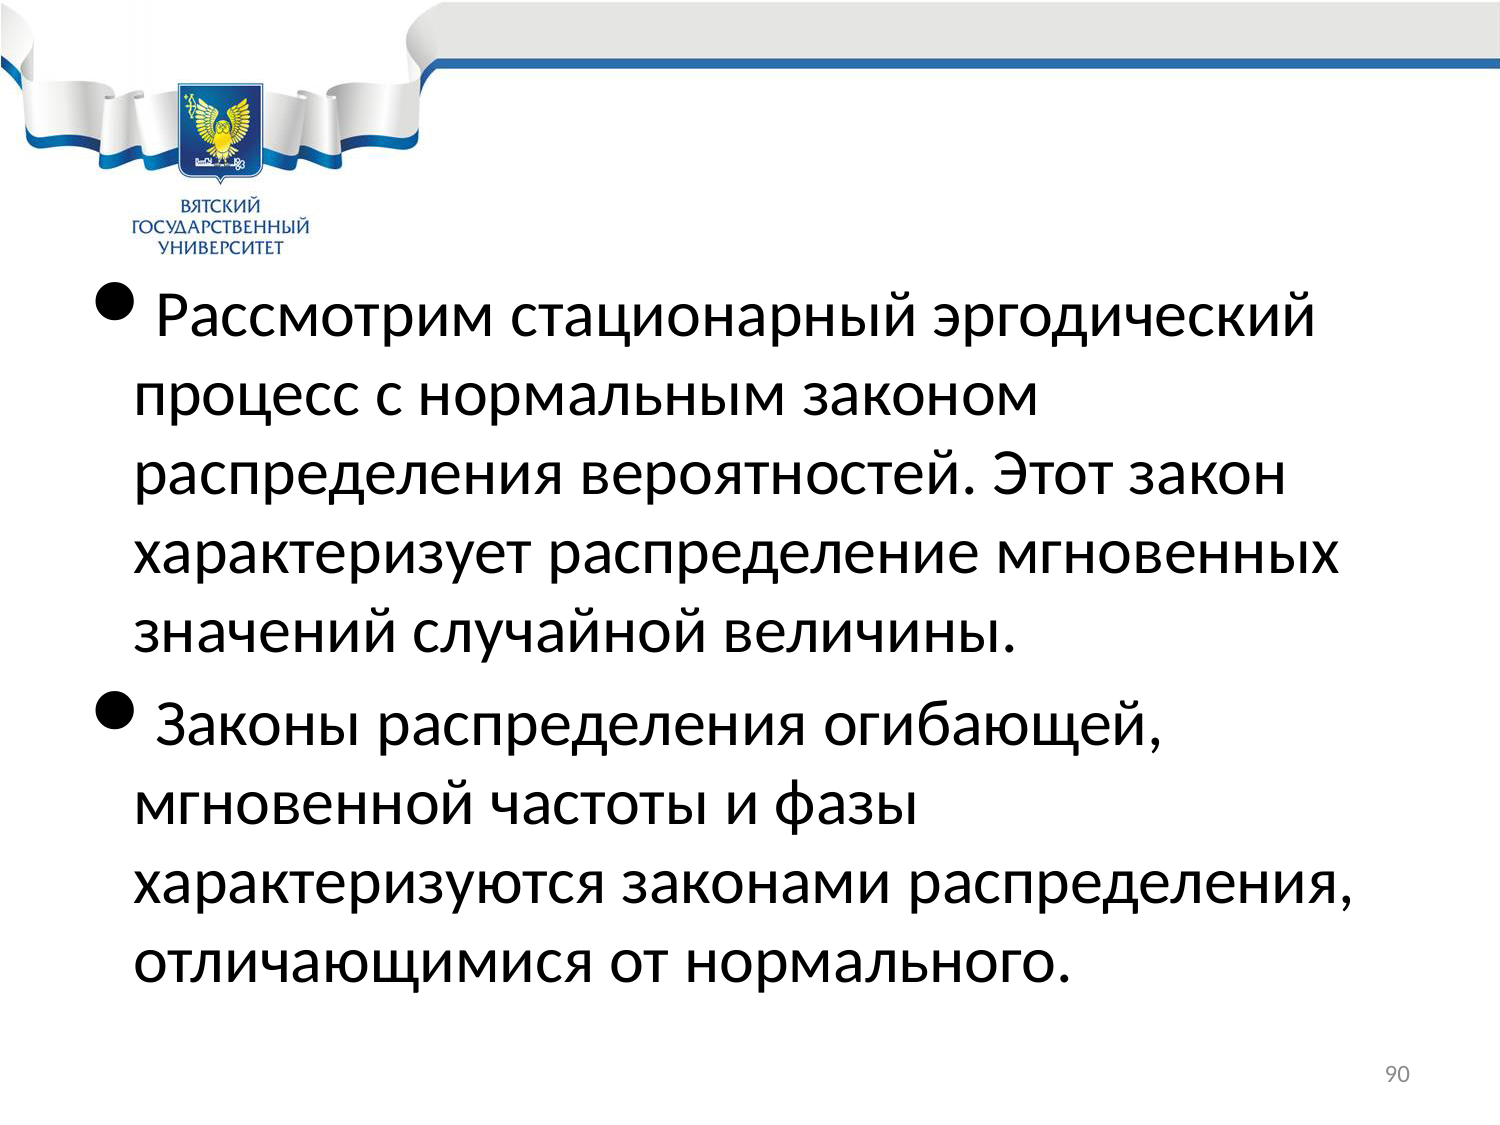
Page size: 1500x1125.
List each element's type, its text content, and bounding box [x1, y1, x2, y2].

list Рассмотрим стационарный эргодический процесс с нормальным законом распределения вероятностей. Этот закон характеризует распределение мгновенных значений случайной величины. Законы распределения огибающей, мгновенной частоты и фазы характеризуются законами распределения, отличающимися от нормального. [75, 262, 1425, 1005]
slide_number 90 [1074, 1042, 1425, 1103]
picture [0, 0, 1500, 1125]
title [75, 45, 1425, 233]
